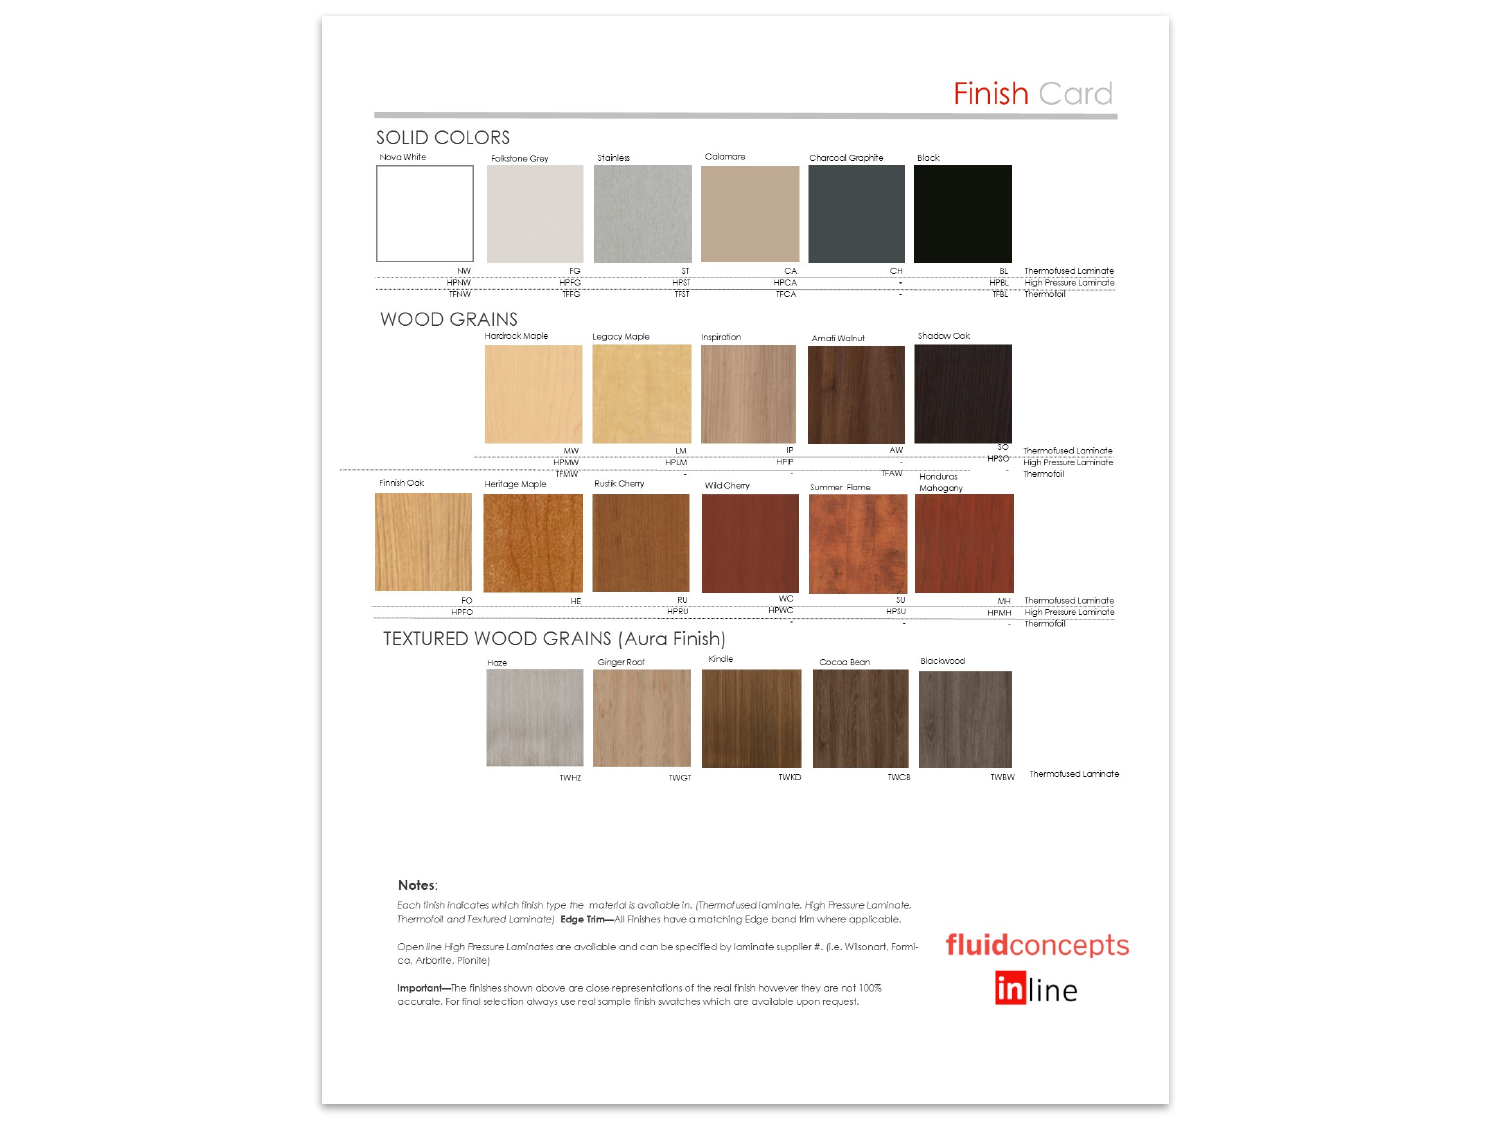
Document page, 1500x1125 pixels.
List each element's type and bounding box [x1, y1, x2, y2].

picture [336, 30, 1155, 1090]
